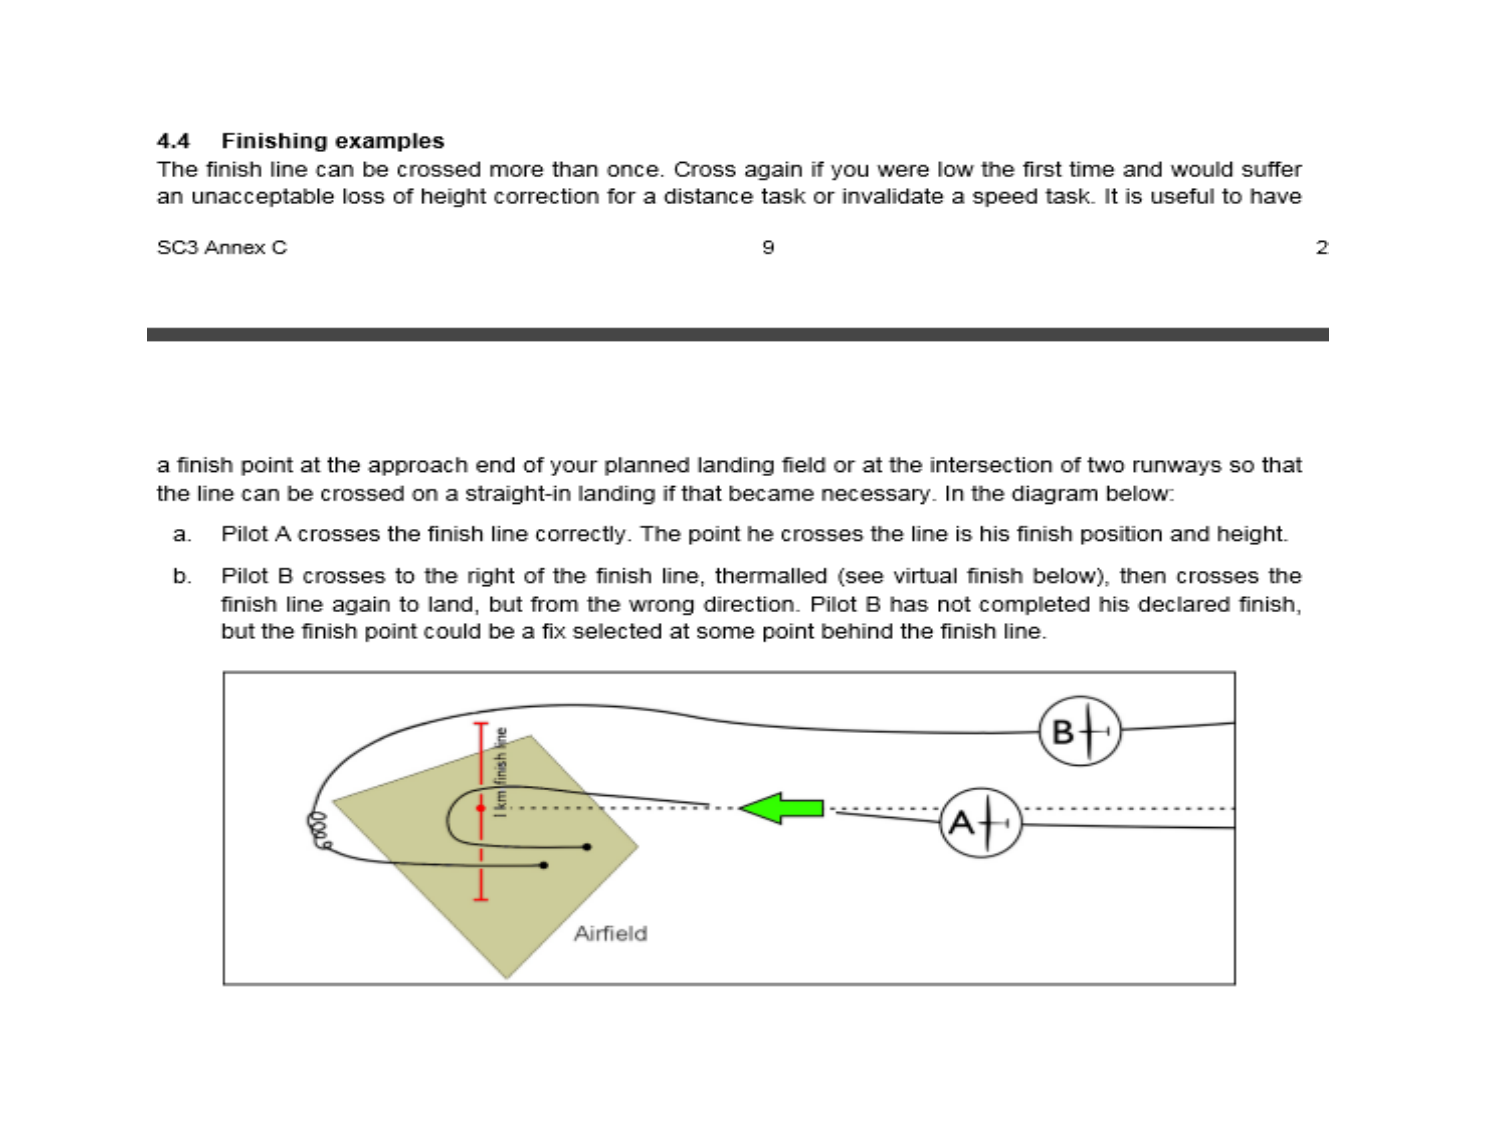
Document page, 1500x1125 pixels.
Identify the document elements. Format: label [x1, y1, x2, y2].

list [147, 125, 1329, 1006]
